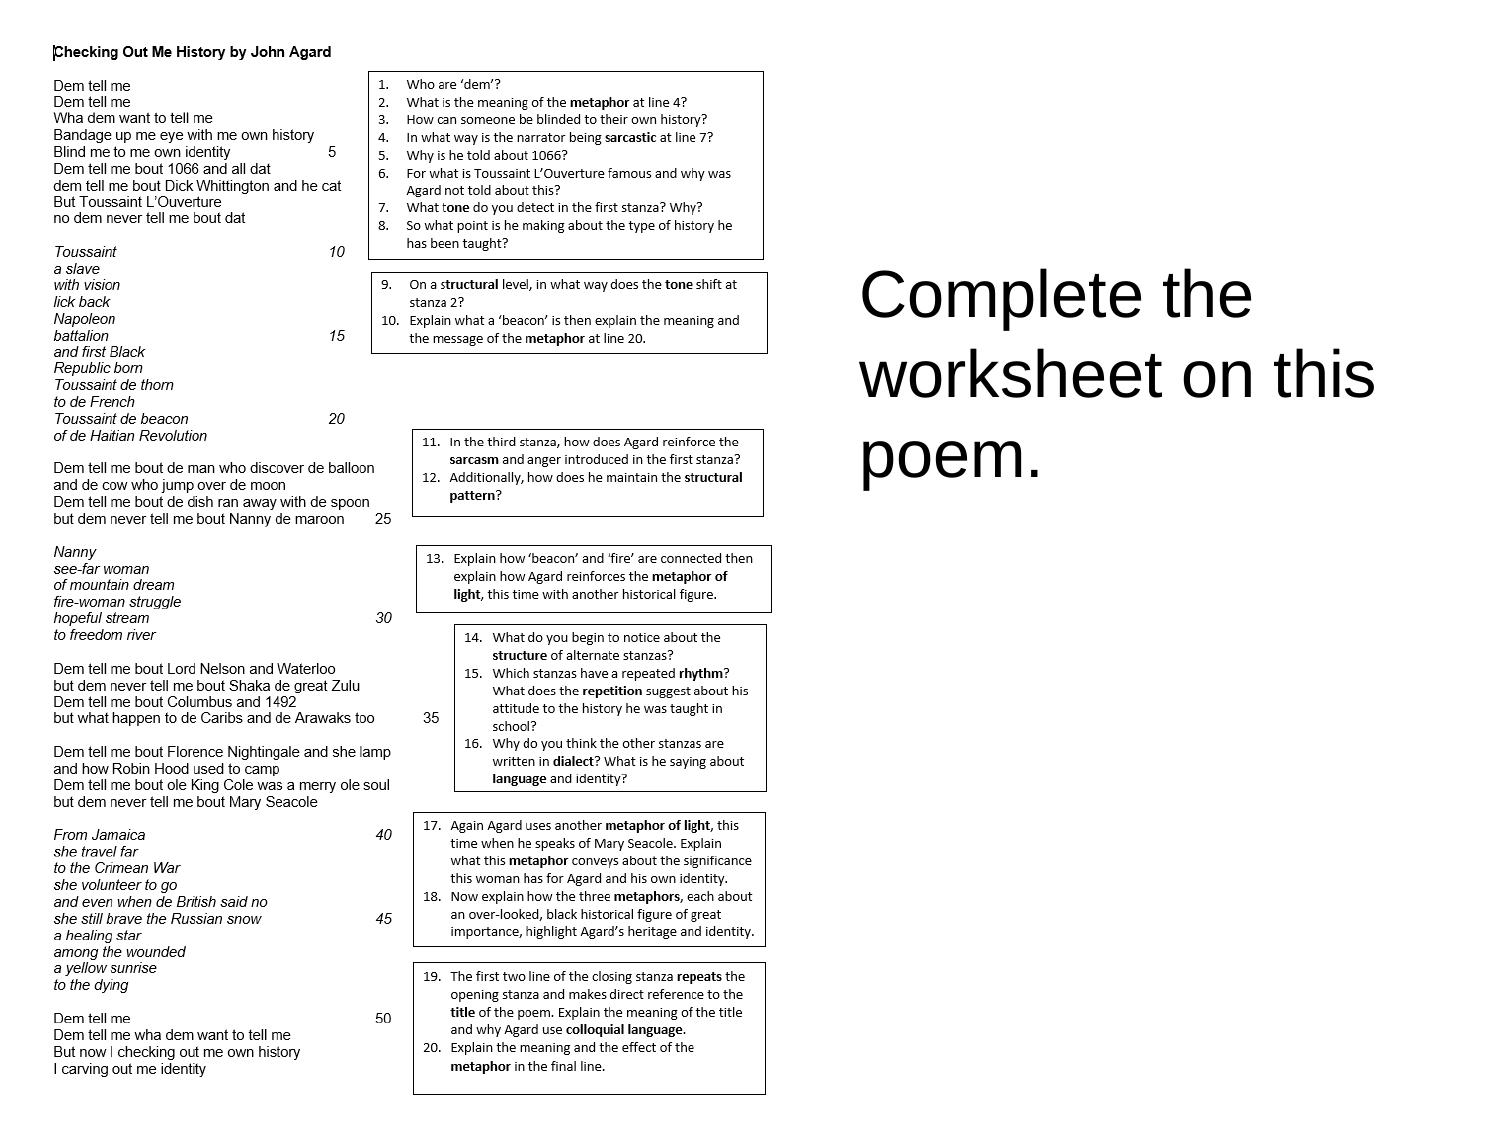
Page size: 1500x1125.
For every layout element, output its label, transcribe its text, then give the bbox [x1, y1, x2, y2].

picture [29, 30, 775, 1105]
text_box Complete the worksheet on this poem. [844, 243, 1424, 499]
